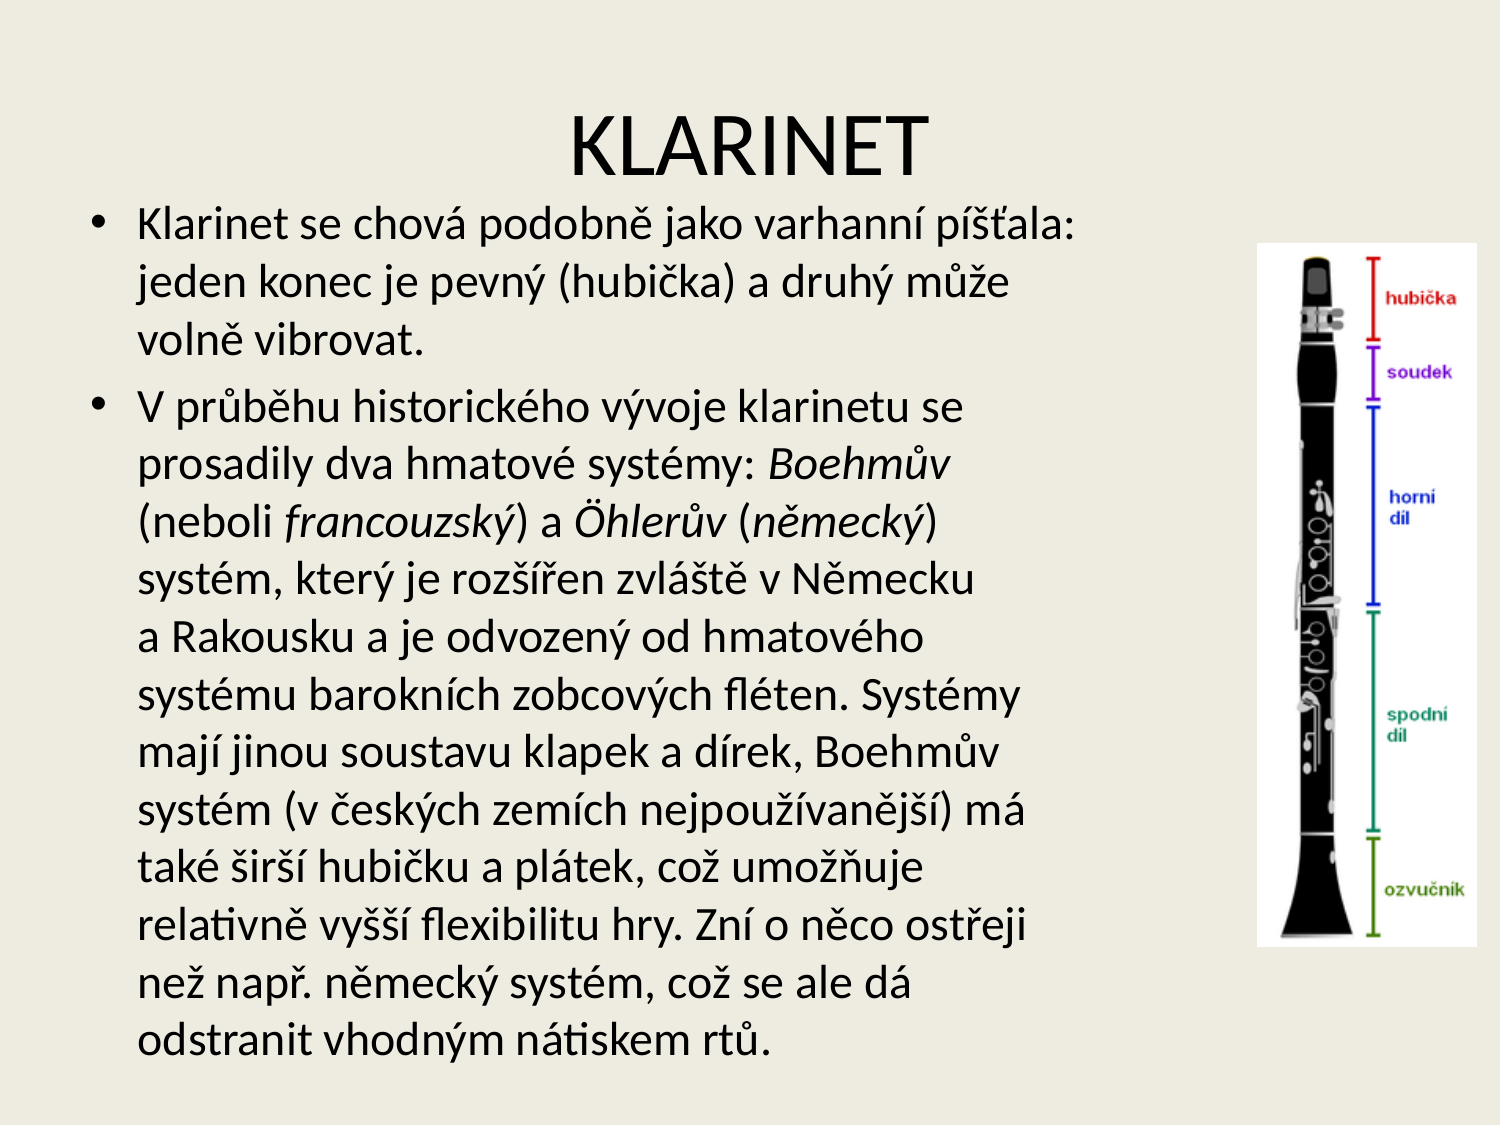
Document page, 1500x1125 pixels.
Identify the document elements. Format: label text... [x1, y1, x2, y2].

list Klarinet se chová podobně jako varhanní píšťala: jeden konec je pevný (hubička) a druhý může volně vibrovat. V průběhu historického vývoje klarinetu se prosadily dva hmatové systémy: Boehmův (neboli francouzský) a Öhlerův (německý) systém, který je rozšířen zvláště v Německu a Rakousku a je odvozený od hmatového systému barokních zobcových fléten. Systémy mají jinou soustavu klapek a dírek, Boehmův systém (v českých zemích nejpoužívanější) má také širší hubičku a plátek, což umožňuje relativně vyšší flexibilitu hry. Zní o něco ostřeji než např. německý systém, což se ale dá odstranit vhodným nátiskem rtů. [75, 184, 1425, 1083]
title KLARINET [75, 45, 1425, 184]
picture [1257, 243, 1477, 947]
